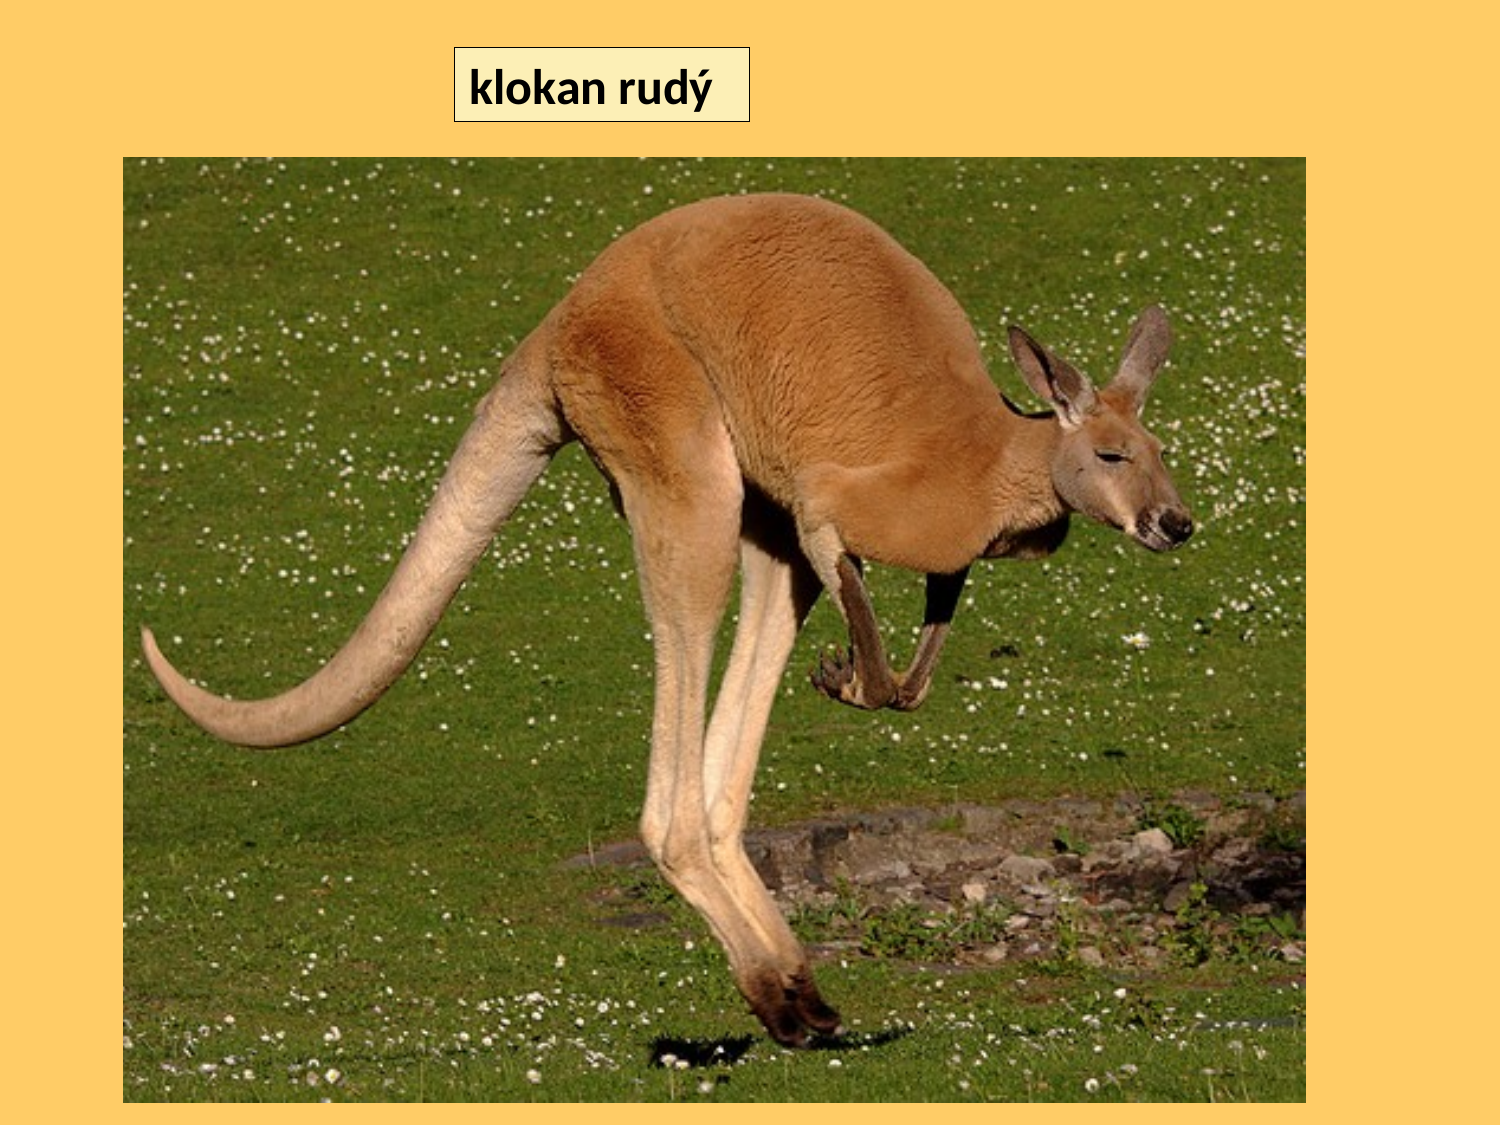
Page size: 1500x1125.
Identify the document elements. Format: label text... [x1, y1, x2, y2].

picture [123, 157, 1306, 1104]
text_box klokan rudý [454, 47, 750, 122]
